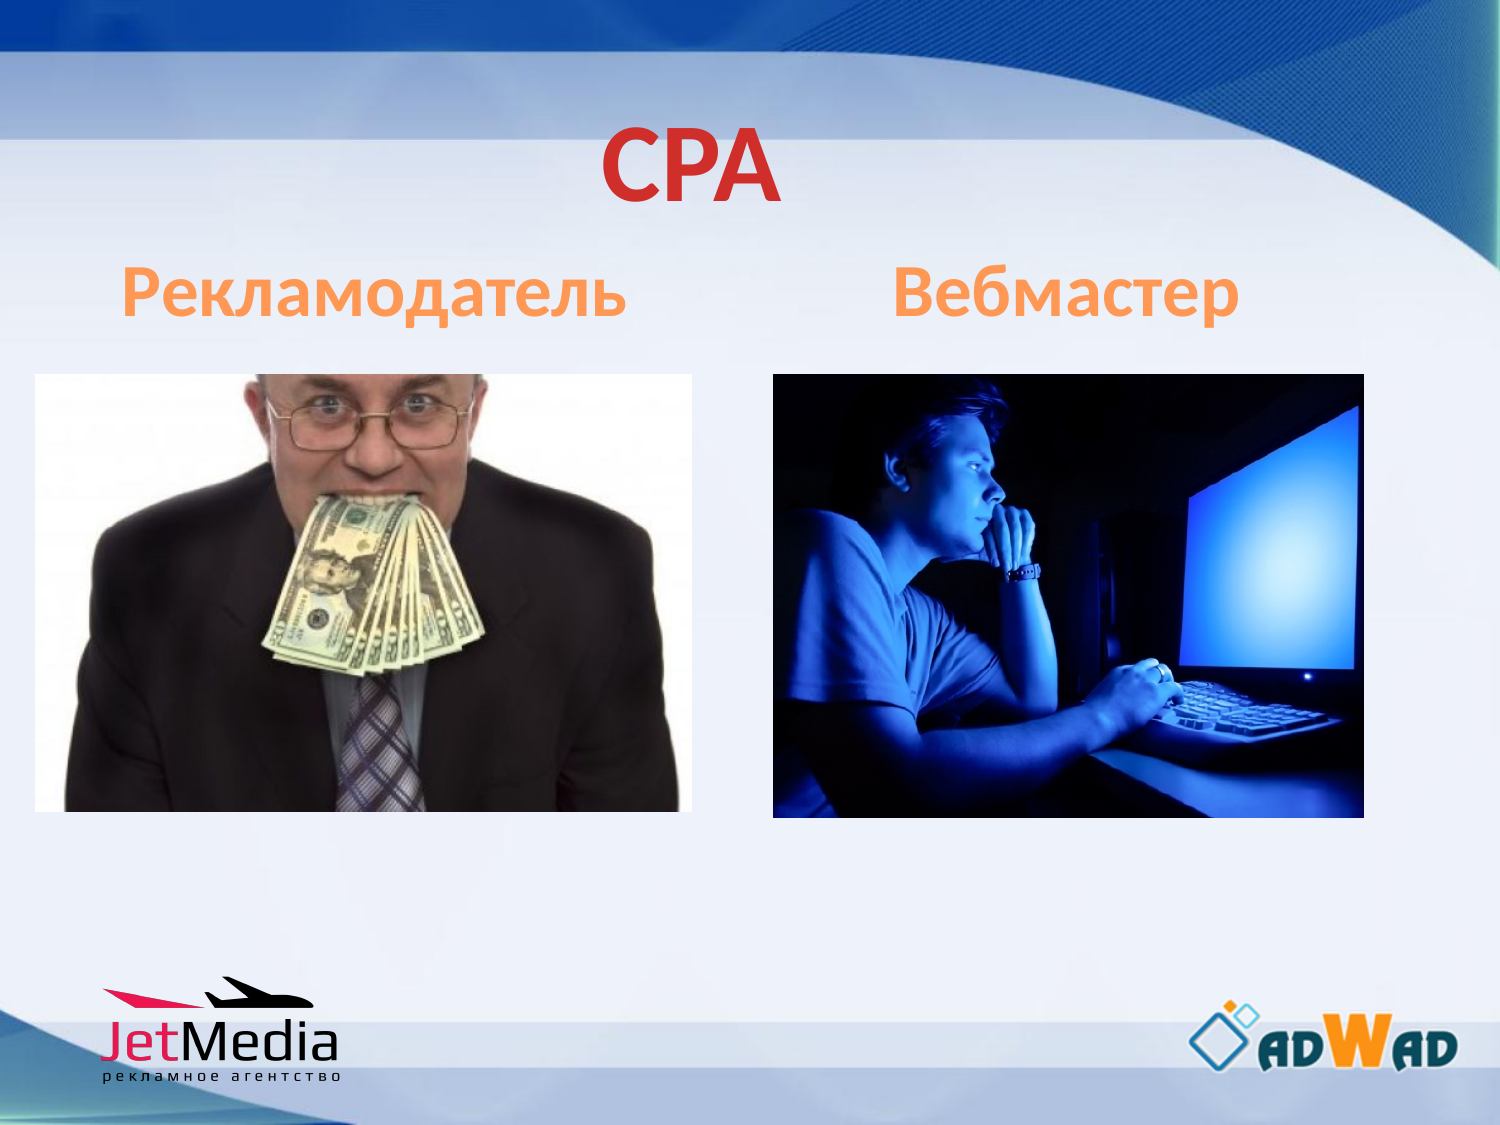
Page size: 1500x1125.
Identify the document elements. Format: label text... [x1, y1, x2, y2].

picture [0, 0, 1500, 1125]
text_box CPA [586, 81, 798, 232]
text_box Вебмастер [738, 234, 1395, 340]
text_box Рекламодатель [46, 234, 704, 340]
